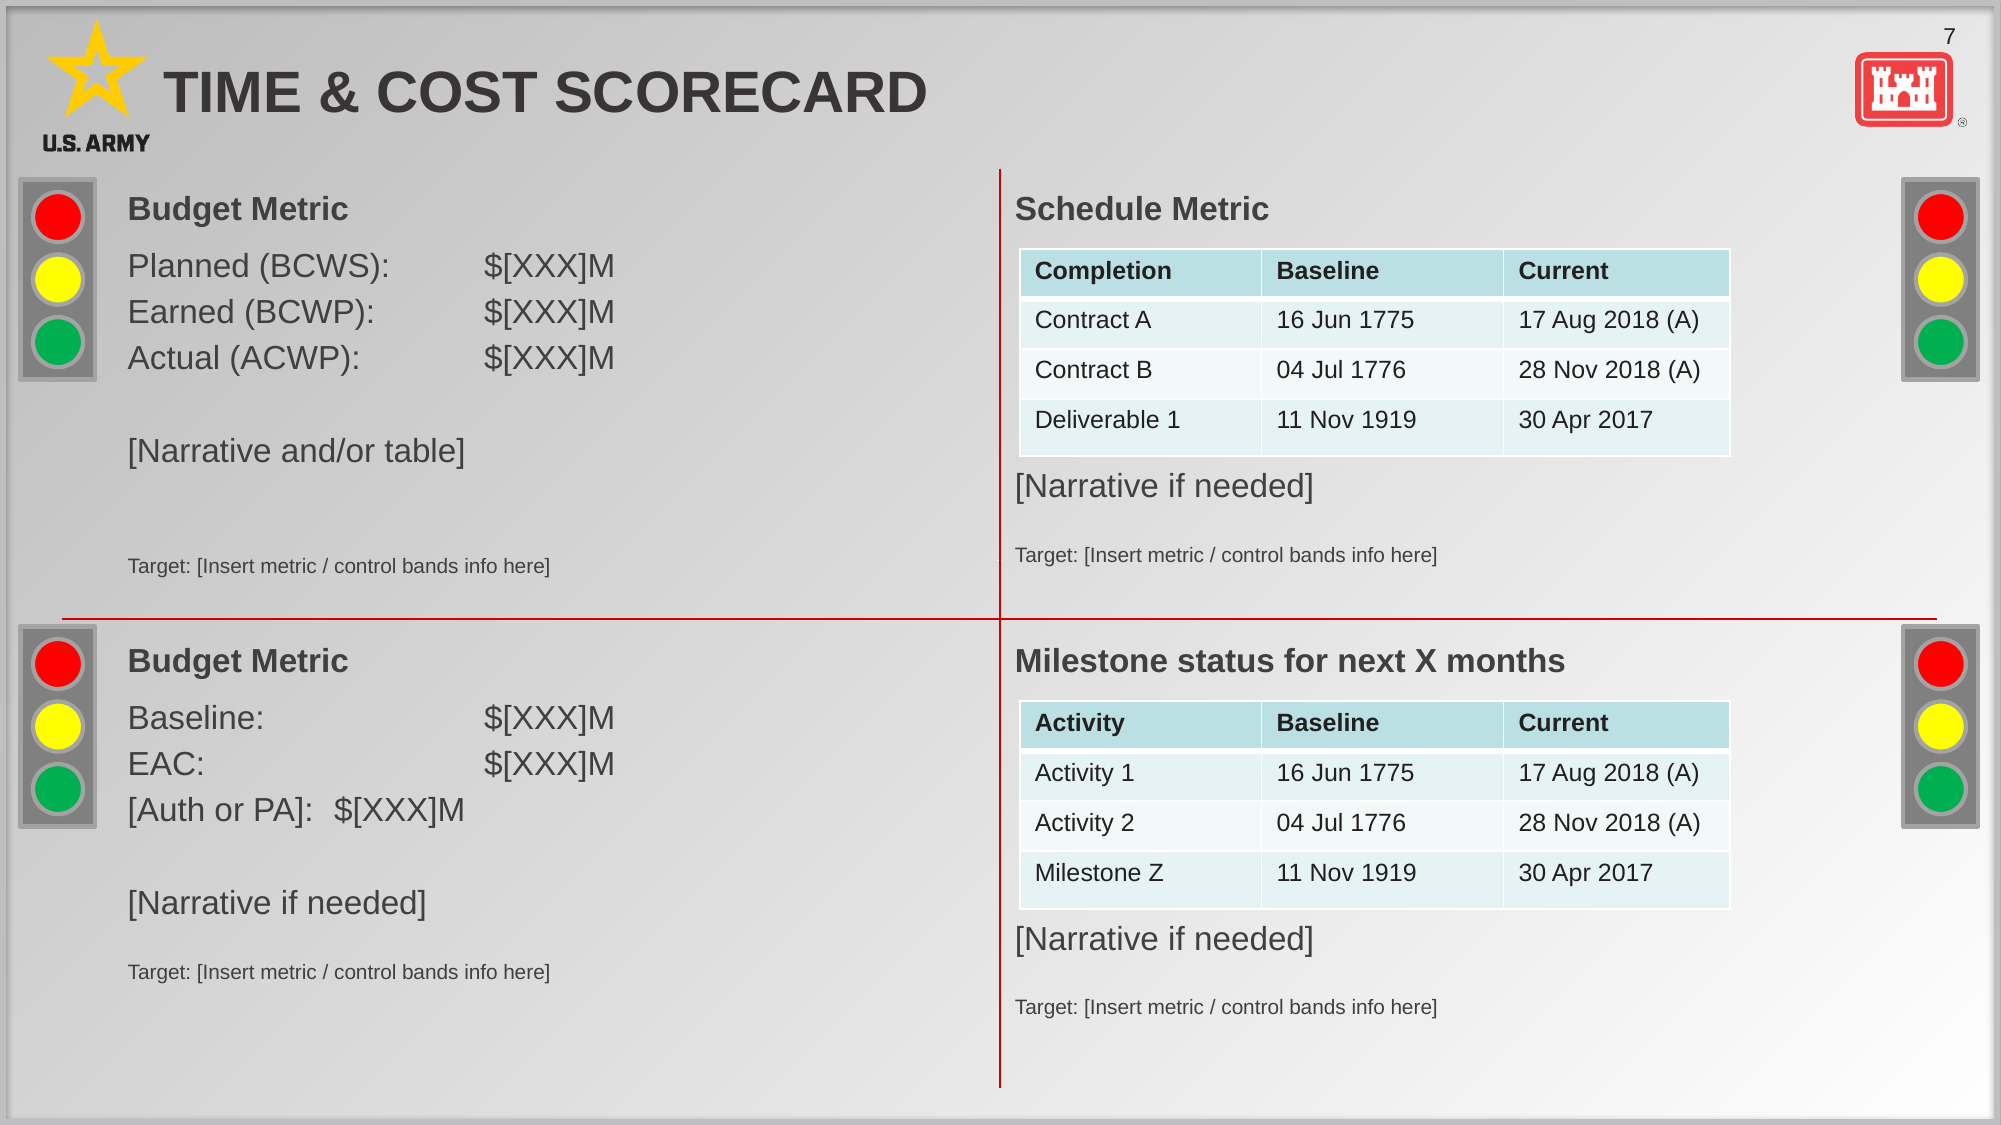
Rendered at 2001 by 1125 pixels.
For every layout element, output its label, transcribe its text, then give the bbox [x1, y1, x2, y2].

table_header Baseline [1262, 250, 1503, 296]
table_cell 16 Jun 1775 [1262, 302, 1503, 348]
table_cell 11 Nov 1919 [1262, 400, 1503, 455]
table_cell Deliverable 1 [1021, 400, 1261, 455]
table_cell Contract B [1021, 350, 1261, 398]
picture [43, 18, 150, 152]
table_header Baseline [1262, 702, 1503, 748]
text_box Budget Metric [112, 631, 967, 688]
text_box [1903, 179, 1979, 380]
table_cell 28 Nov 2018 (A) [1504, 350, 1729, 398]
table_header Activity [1021, 702, 1261, 748]
table_header Completion [1021, 250, 1261, 296]
text_box Schedule Metric [999, 179, 1883, 242]
table_cell Milestone Z [1021, 852, 1261, 908]
table_cell 11 Nov 1919 [1262, 852, 1503, 908]
title Time & Cost scorecard [155, 20, 1860, 159]
picture [1860, 52, 1967, 127]
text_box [1903, 626, 1979, 827]
text_box Budget Metric [112, 179, 967, 236]
table_cell 04 Jul 1776 [1262, 802, 1503, 850]
table_cell 16 Jun 1775 [1262, 754, 1503, 800]
table_cell 28 Nov 2018 (A) [1504, 802, 1729, 850]
text_box [Narrative if needed] Target: [Insert metric / control bands info here] [999, 909, 1854, 1022]
table_cell 04 Jul 1776 [1262, 350, 1503, 398]
table_header Current [1504, 250, 1729, 296]
table_cell 30 Apr 2017 [1504, 400, 1729, 455]
table_cell Activity 1 [1021, 754, 1261, 800]
text_box Planned (BCWS): $[XXX]M Earned (BCWP): $[XXX]M Actual (ACWP): $[XXX]M [Narrative and/or table] Target: [Insert metric / control bands info here] [112, 236, 967, 570]
table_header Current [1504, 702, 1729, 748]
table_cell 17 Aug 2018 (A) [1504, 302, 1729, 348]
table_cell 17 Aug 2018 (A) [1504, 754, 1729, 800]
table_cell Contract A [1021, 302, 1261, 348]
table_cell 30 Apr 2017 [1504, 852, 1729, 908]
text_box Milestone status for next X months [999, 631, 1883, 695]
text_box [20, 626, 96, 827]
text_box [Narrative if needed] Target: [Insert metric / control bands info here] [999, 456, 1854, 570]
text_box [20, 179, 96, 380]
table_cell Activity 2 [1021, 802, 1261, 850]
text_box Baseline: $[XXX]M EAC: $[XXX]M [Auth or PA]: $[XXX]M [Narrative if needed] Target: [Insert metric / control bands info here] [112, 688, 967, 1022]
